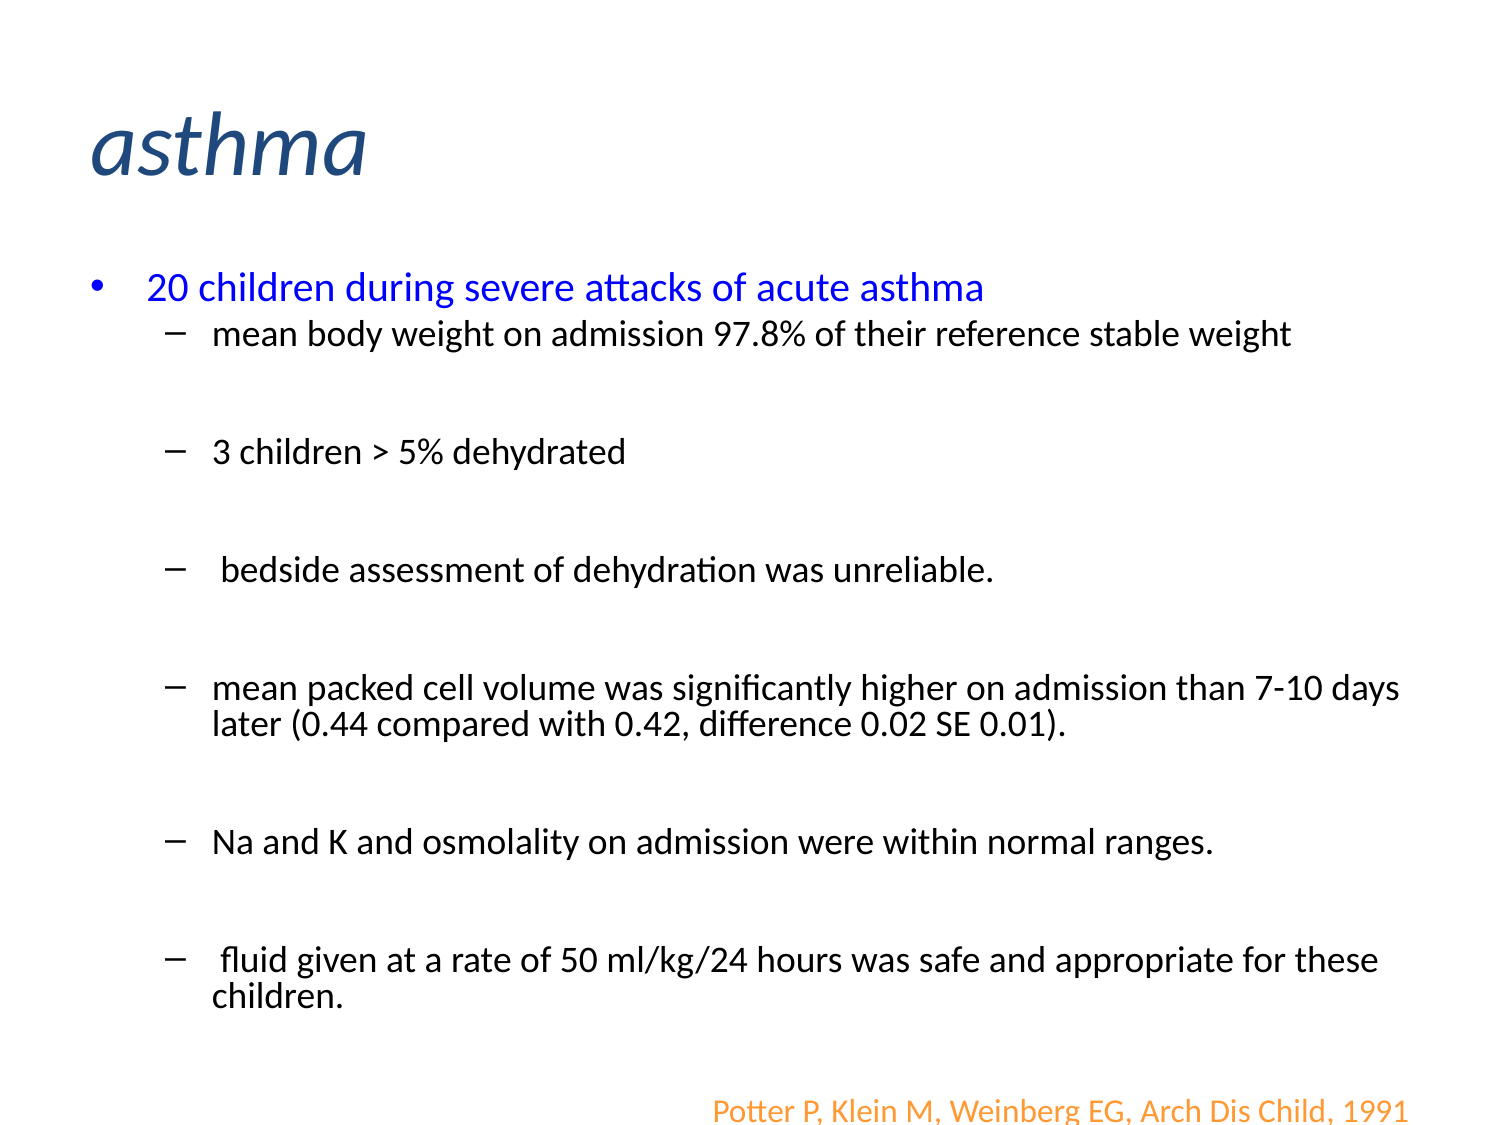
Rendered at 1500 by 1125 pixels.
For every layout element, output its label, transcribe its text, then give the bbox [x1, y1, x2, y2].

list 20 children during severe attacks of acute asthma mean body weight on admission 97.8% of their reference stable weight 3 children > 5% dehydrated bedside assessment of dehydration was unreliable. mean packed cell volume was significantly higher on admission than 7-10 days later (0.44 compared with 0.42, difference 0.02 SE 0.01). Na and K and osmolality on admission were within normal ranges. fluid given at a rate of 50 ml/kg/24 hours was safe and appropriate for these children. Potter P, Klein M, Weinberg EG, Arch Dis Child, 1991 [75, 262, 1425, 1005]
title asthma [75, 45, 1425, 233]
